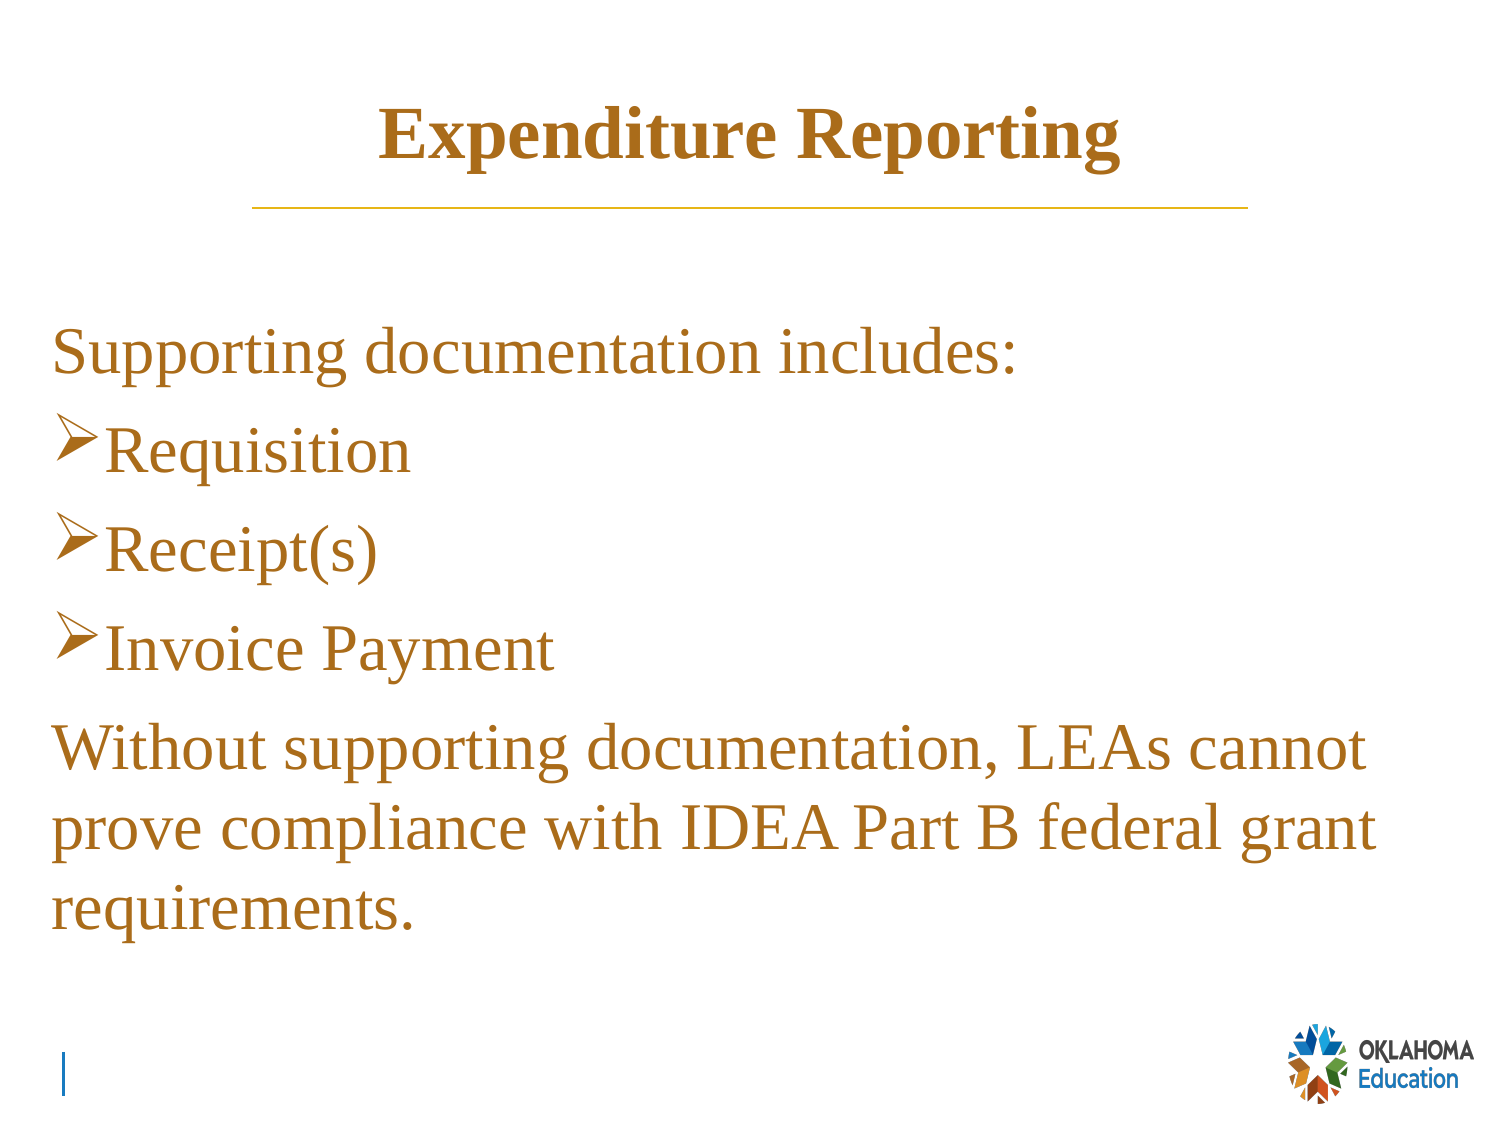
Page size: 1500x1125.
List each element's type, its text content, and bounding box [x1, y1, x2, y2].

picture [1288, 1024, 1474, 1104]
title Expenditure Reporting [36, 59, 1464, 208]
list Supporting documentation includes: Requisition Receipt(s) Invoice Payment Without supporting documentation, LEAs cannot prove compliance with IDEA Part B federal grant requirements. [36, 299, 1464, 1014]
